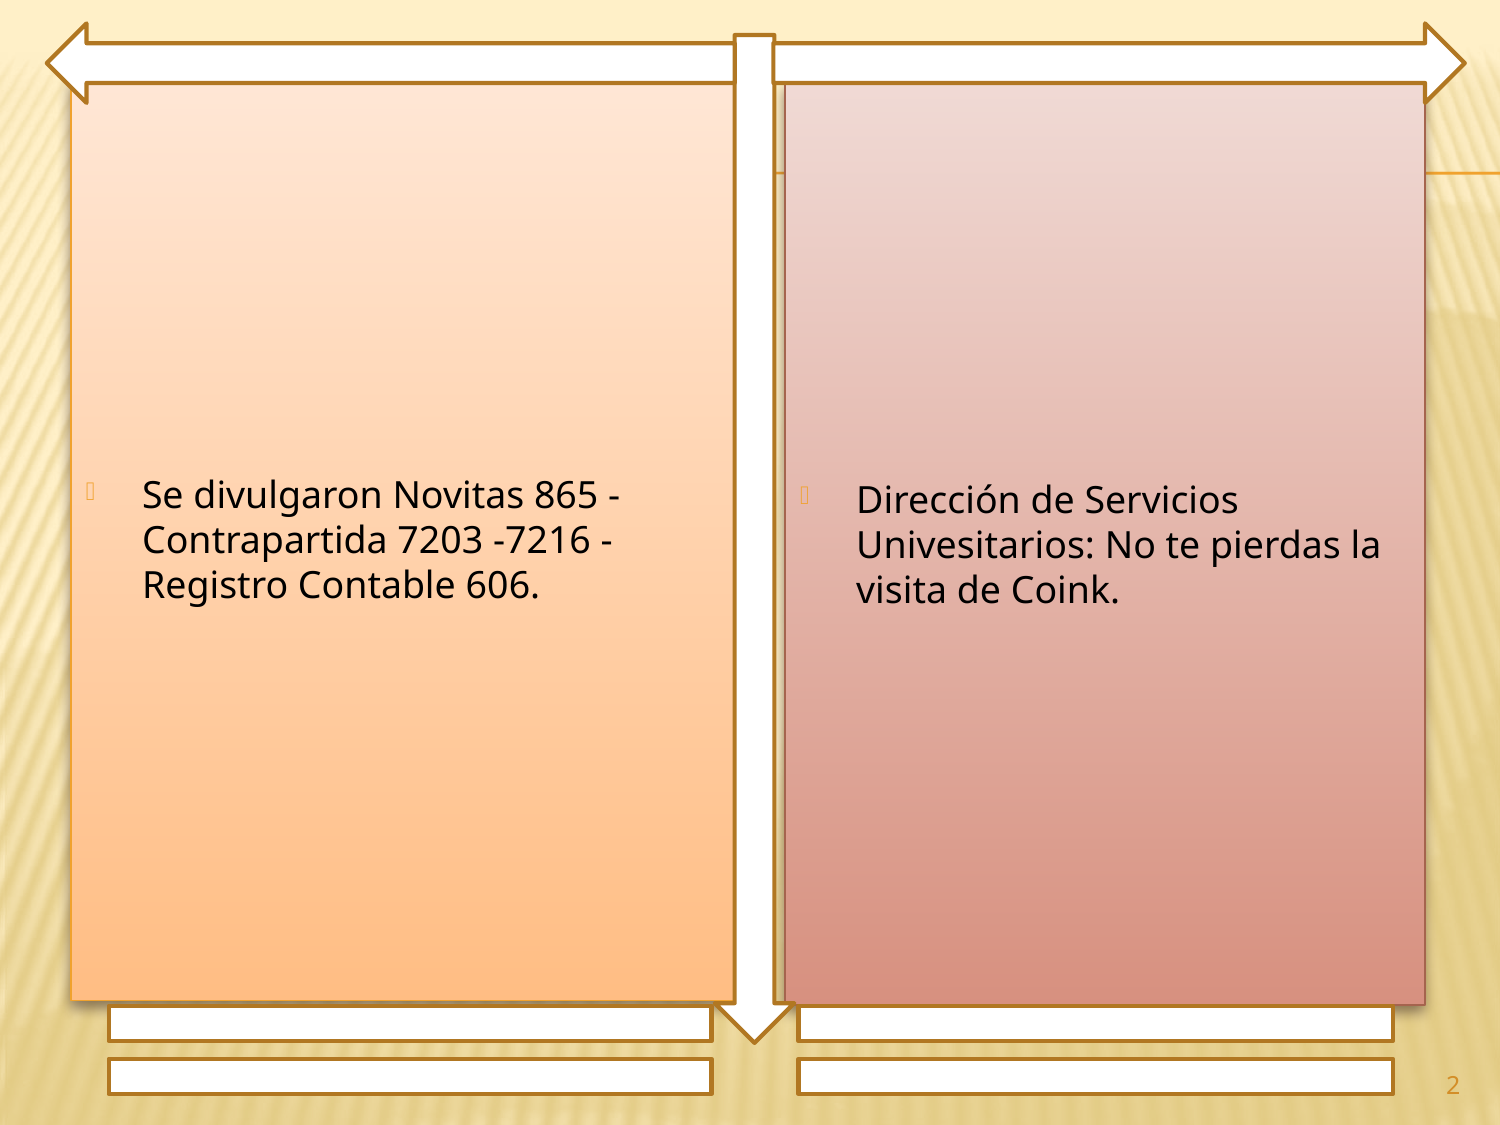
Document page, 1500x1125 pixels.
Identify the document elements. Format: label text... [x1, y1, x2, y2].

list Se divulgaron Novitas 865 - Contrapartida 7203 -7216 - Registro Contable 606. [70, 86, 732, 1001]
text_box [771, 21, 1467, 105]
slide_number 2 [1350, 1062, 1475, 1103]
text_box [796, 1057, 1395, 1096]
list Dirección de Servicios Univesitarios: No te pierdas la visita de Coink. [784, 86, 1426, 1006]
text_box [107, 1057, 714, 1096]
text_box [44, 21, 737, 105]
text_box [712, 32, 797, 1046]
text_box [107, 1004, 714, 1043]
text_box [796, 1004, 1395, 1043]
